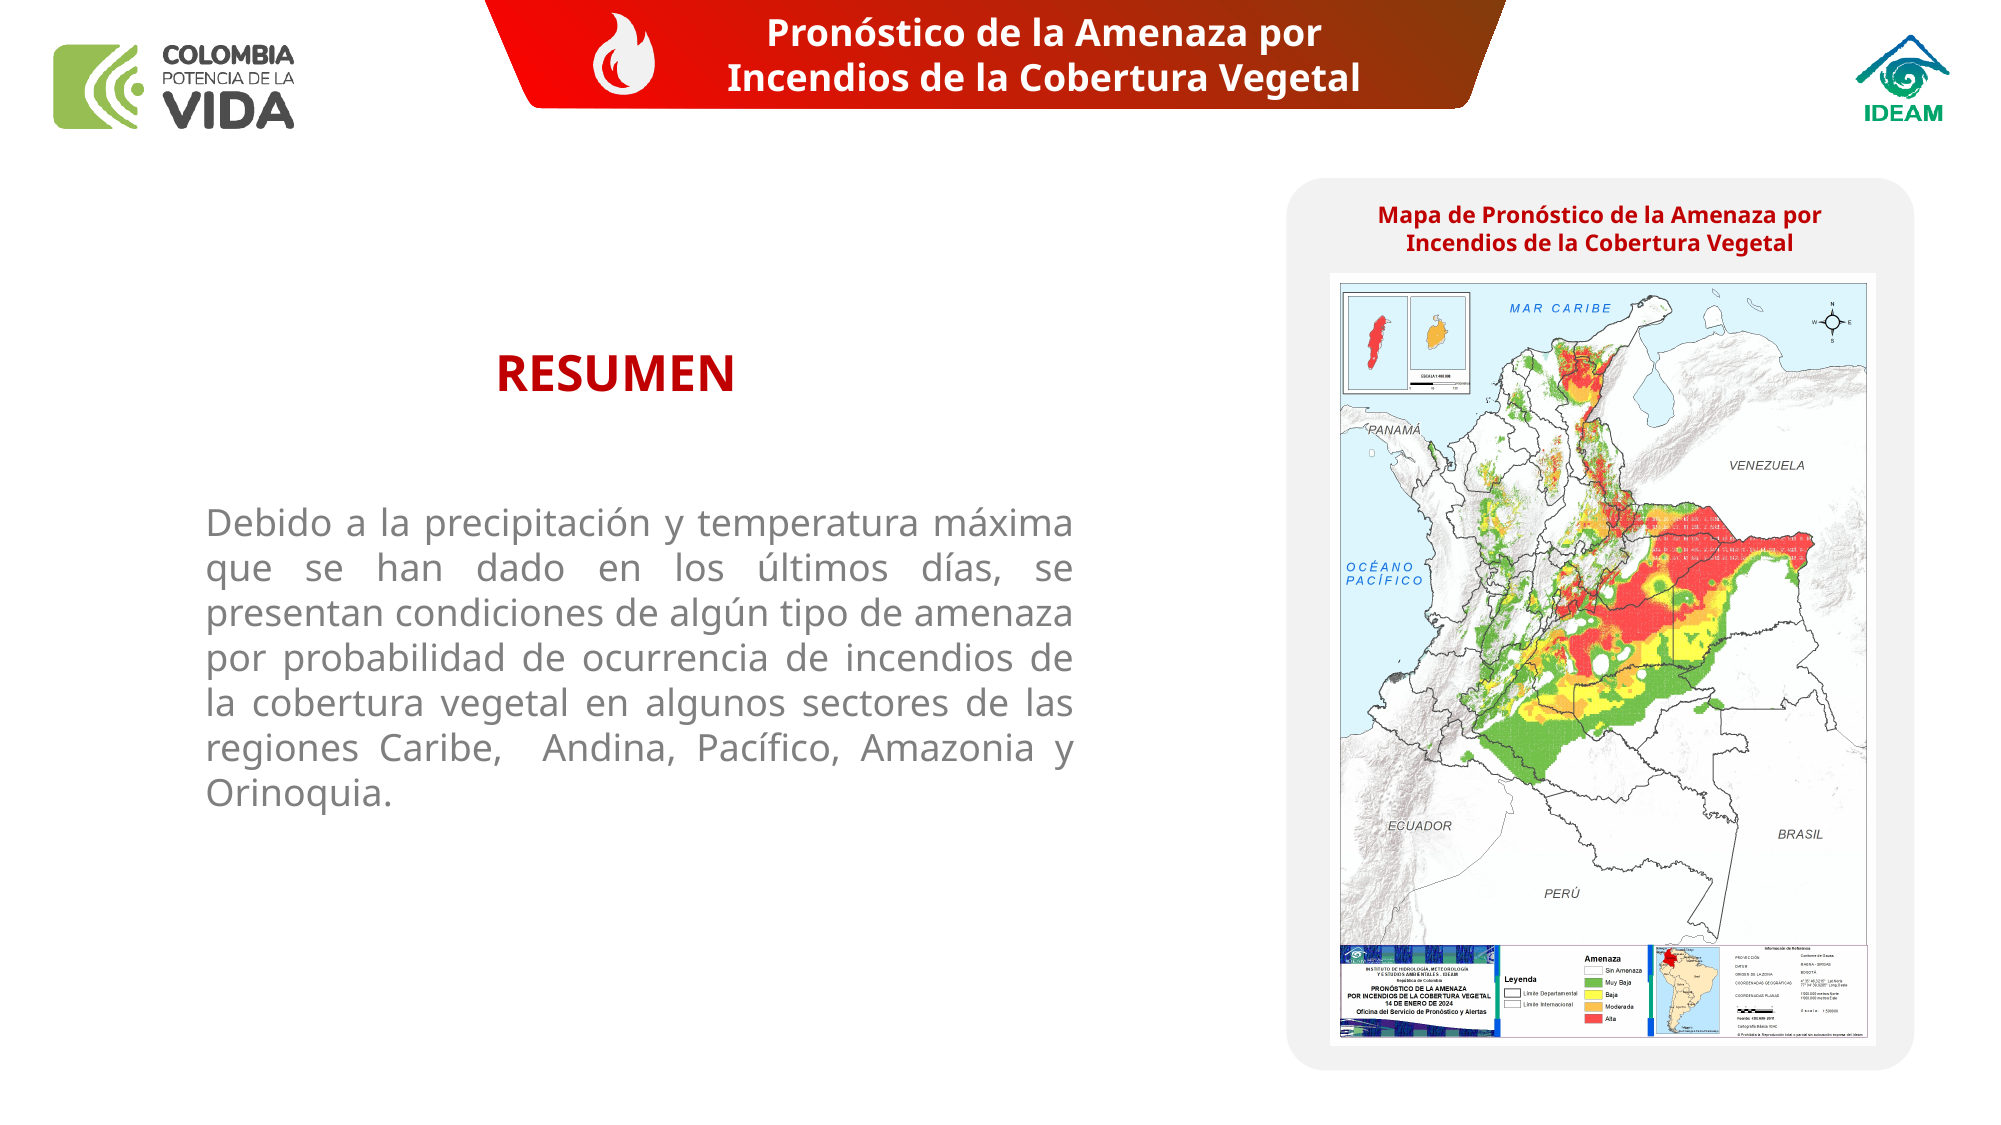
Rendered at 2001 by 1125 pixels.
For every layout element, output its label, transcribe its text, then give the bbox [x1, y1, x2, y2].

text_box RESUMEN [480, 333, 801, 409]
picture [593, 12, 655, 95]
text_box Mapa de Pronóstico de la Amenaza por Incendios de la Cobertura Vegetal [1327, 193, 1874, 264]
text_box [1286, 177, 1915, 1071]
text_box Debido a la precipitación y temperatura máxima que se han dado en los últimos días, se presentan condiciones de algún tipo de amenaza por probabilidad de ocurrencia de incendios de la cobertura vegetal en algunos sectores de las regiones Caribe, Andina, Pacífico, Amazonia y Orinoquia. [190, 491, 1090, 822]
picture [0, 0, 2000, 1125]
